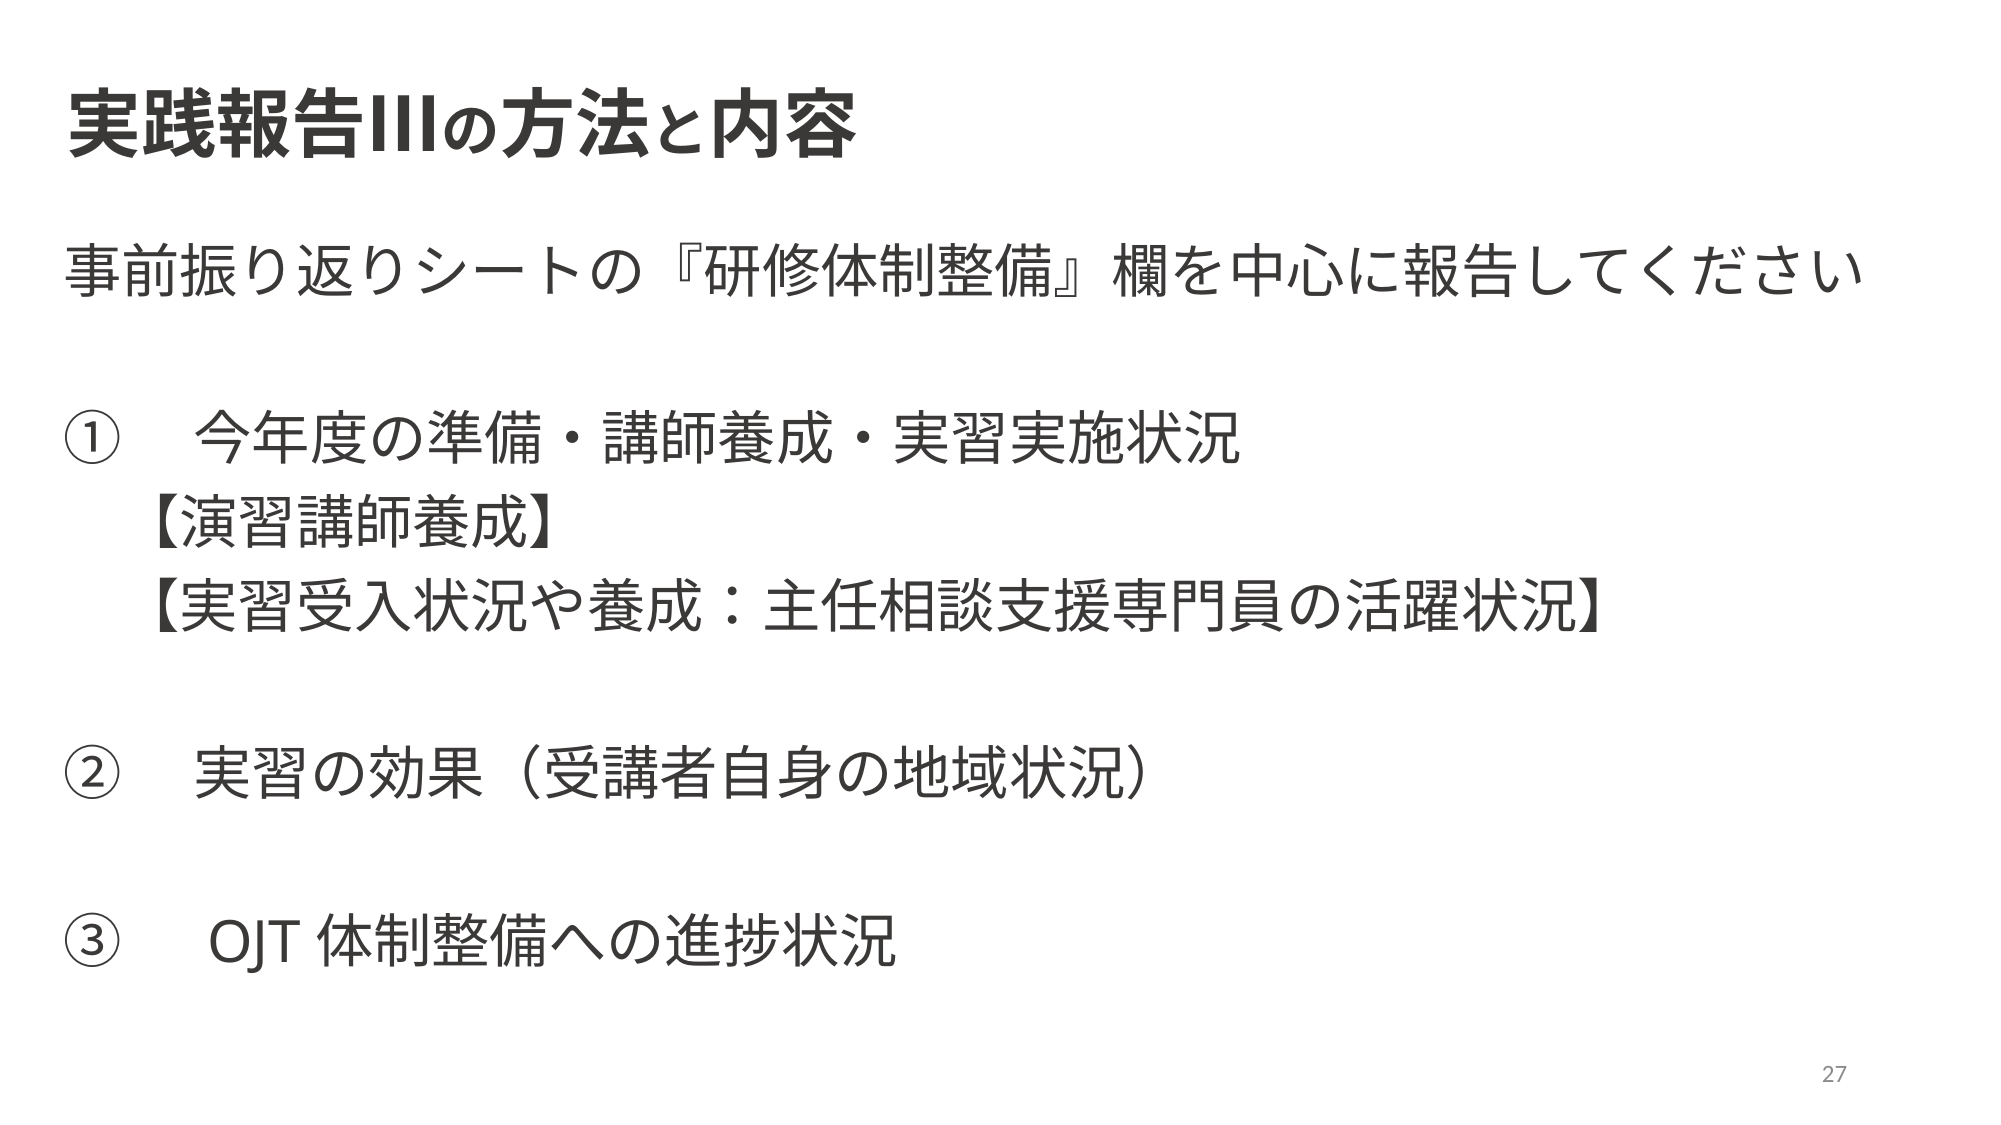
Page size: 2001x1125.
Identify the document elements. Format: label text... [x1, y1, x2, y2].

list 事前振り返りシートの『研修体制整備』欄を中心に報告してください ① 今年度の準備・講師養成・実習実施状況 【演習講師養成】 【実習受入状況や養成：主任相談支援専門員の活躍状況】 ② 実習の効果（受講者自身の地域状況） ③ OJT体制整備への進捗状況 [48, 234, 1987, 1108]
text_box 実践報告Ⅲの方法と内容 [48, 29, 1894, 225]
slide_number 27 [1412, 1042, 1863, 1103]
